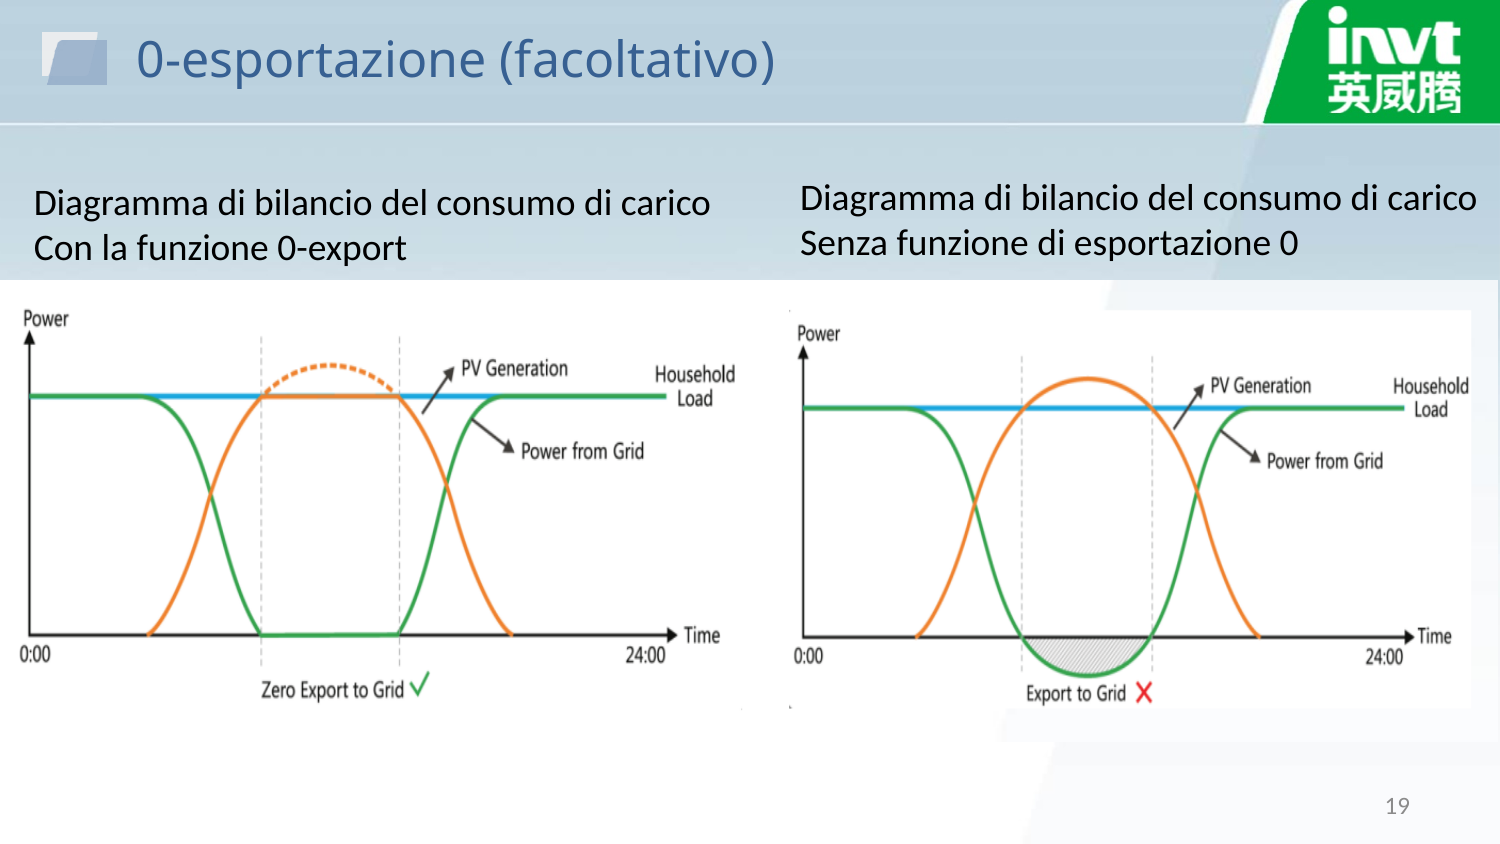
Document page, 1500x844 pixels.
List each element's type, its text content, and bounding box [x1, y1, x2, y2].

text_box Diagramma di bilancio del consumo di carico Senza funzione di esportazione 0 [785, 165, 1500, 271]
slide_number 19 [1074, 782, 1425, 828]
text_box 0-esportazione (facoltativo) [121, 20, 1093, 95]
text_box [41, 31, 107, 85]
picture [0, 0, 1500, 844]
text_box Diagramma di bilancio del consumo di carico Con la funzione 0-export [18, 170, 854, 275]
